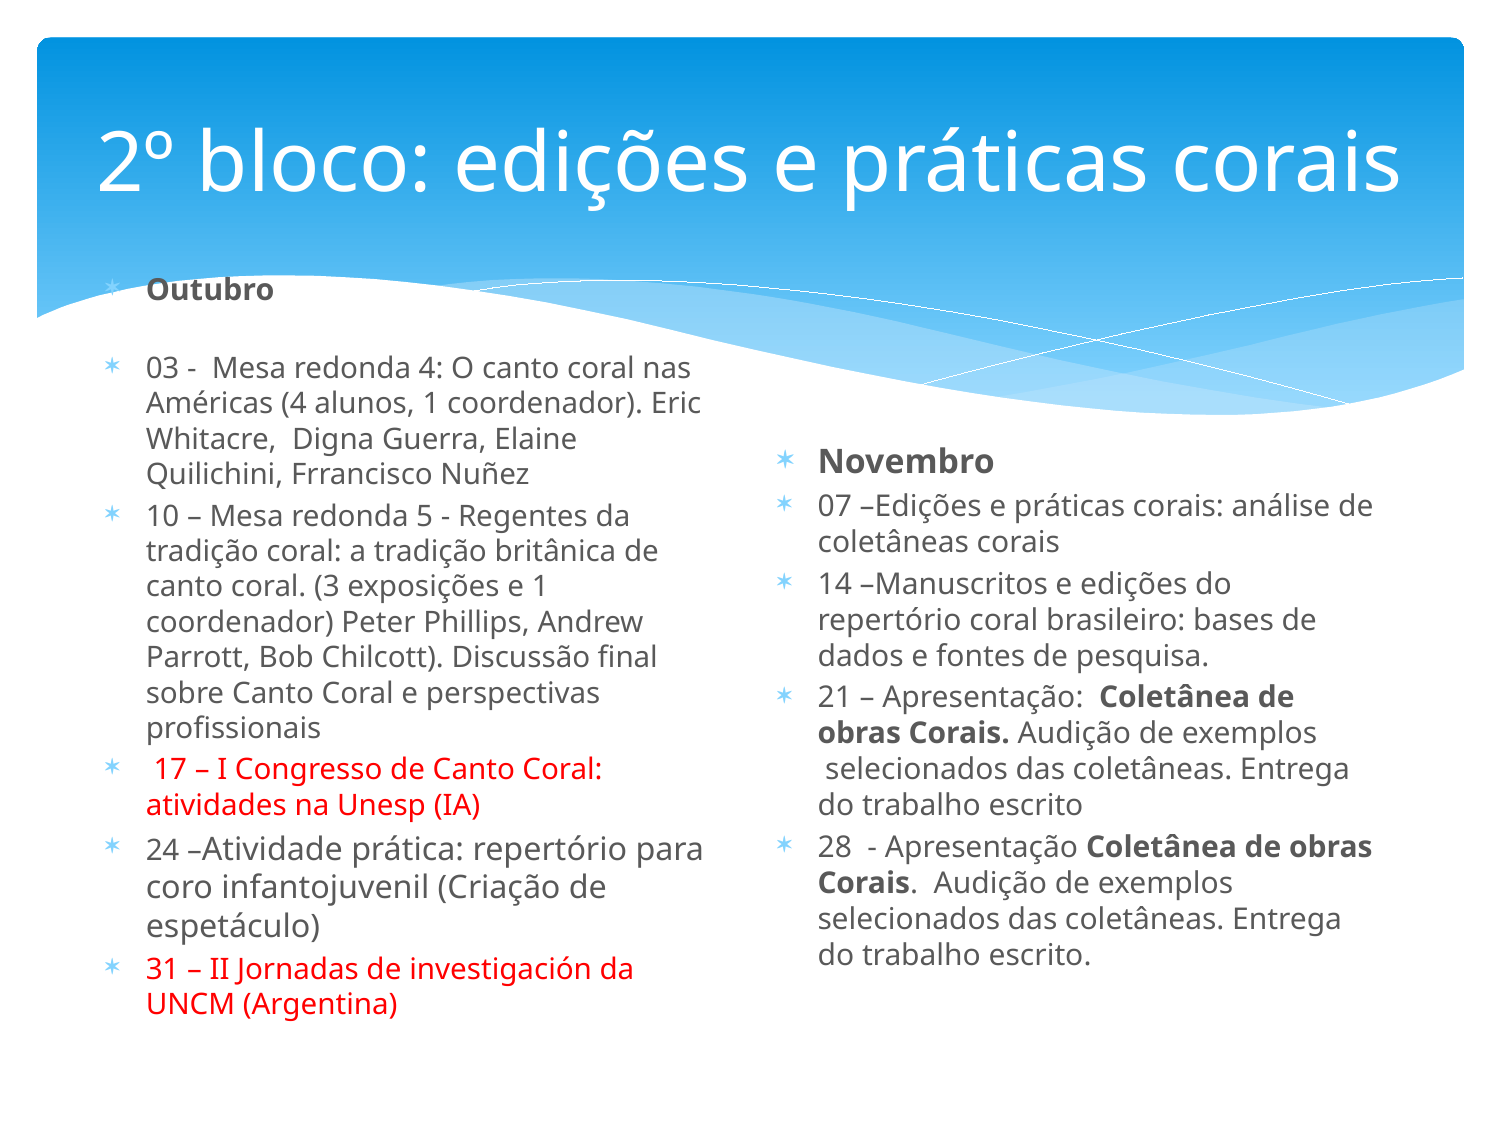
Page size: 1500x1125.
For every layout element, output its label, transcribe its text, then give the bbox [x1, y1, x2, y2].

title 2º bloco: edições e práticas corais [75, 55, 1425, 261]
list Outubro 03 - Mesa redonda 4: O canto coral nas Américas (4 alunos, 1 coordenador). Eric Whitacre, Digna Guerra, Elaine Quilichini, Frrancisco Nuñez 10 – Mesa redonda 5 - Regentes da tradição coral: a tradição britânica de canto coral. (3 exposições e 1 coordenador) Peter Phillips, Andrew Parrott, Bob Chilcott). Discussão final sobre Canto Coral e perspectivas profissionais 17 – I Congresso de Canto Coral: atividades na Unesp (IA) 24 –Atividade prática: repertório para coro infantojuvenil (Criação de espetáculo) 31 – II Jornadas de investigación da UNCM (Argentina) [90, 262, 721, 1047]
list Novembro 07 –Edições e práticas corais: análise de coletâneas corais 14 –Manuscritos e edições do repertório coral brasileiro: bases de dados e fontes de pesquisa. 21 – Apresentação: Coletânea de obras Corais. Audição de exemplos selecionados das coletâneas. Entrega do trabalho escrito 28 - Apresentação Coletânea de obras Corais. Audição de exemplos selecionados das coletâneas. Entrega do trabalho escrito. [761, 432, 1389, 1005]
